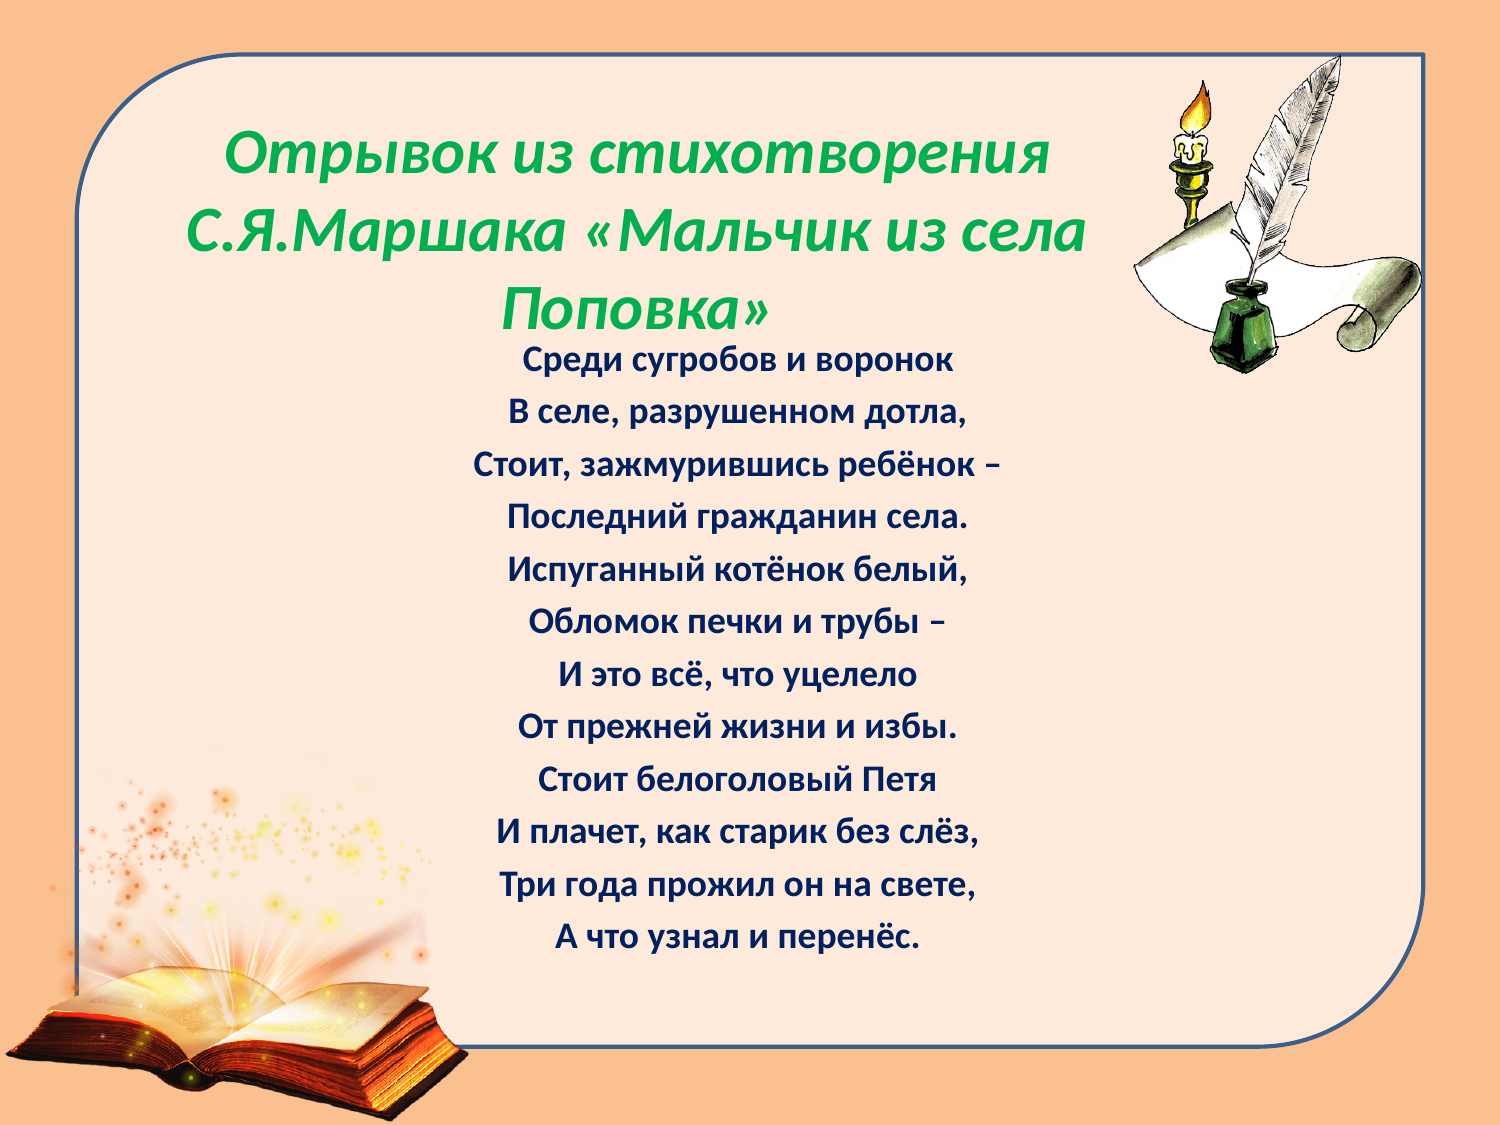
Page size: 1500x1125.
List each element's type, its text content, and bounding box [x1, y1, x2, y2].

picture [1128, 54, 1424, 375]
subtitle Среди сугробов и воронок В селе, разрушенном дотла, Стоит, зажмурившись ребёнок – Последний гражданин села. Испуганный котёнок белый, Обломок печки и трубы – И это всё, что уцелело От прежней жизни и избы. Стоит белоголовый Петя И плачет, как старик без слёз, Три года прожил он на свете, А что узнал и перенёс. [123, 326, 1353, 1012]
title Отрывок из стихотворения С.Я.Маршака «Мальчик из села Поповка» [147, 101, 1128, 326]
picture [0, 745, 469, 1122]
